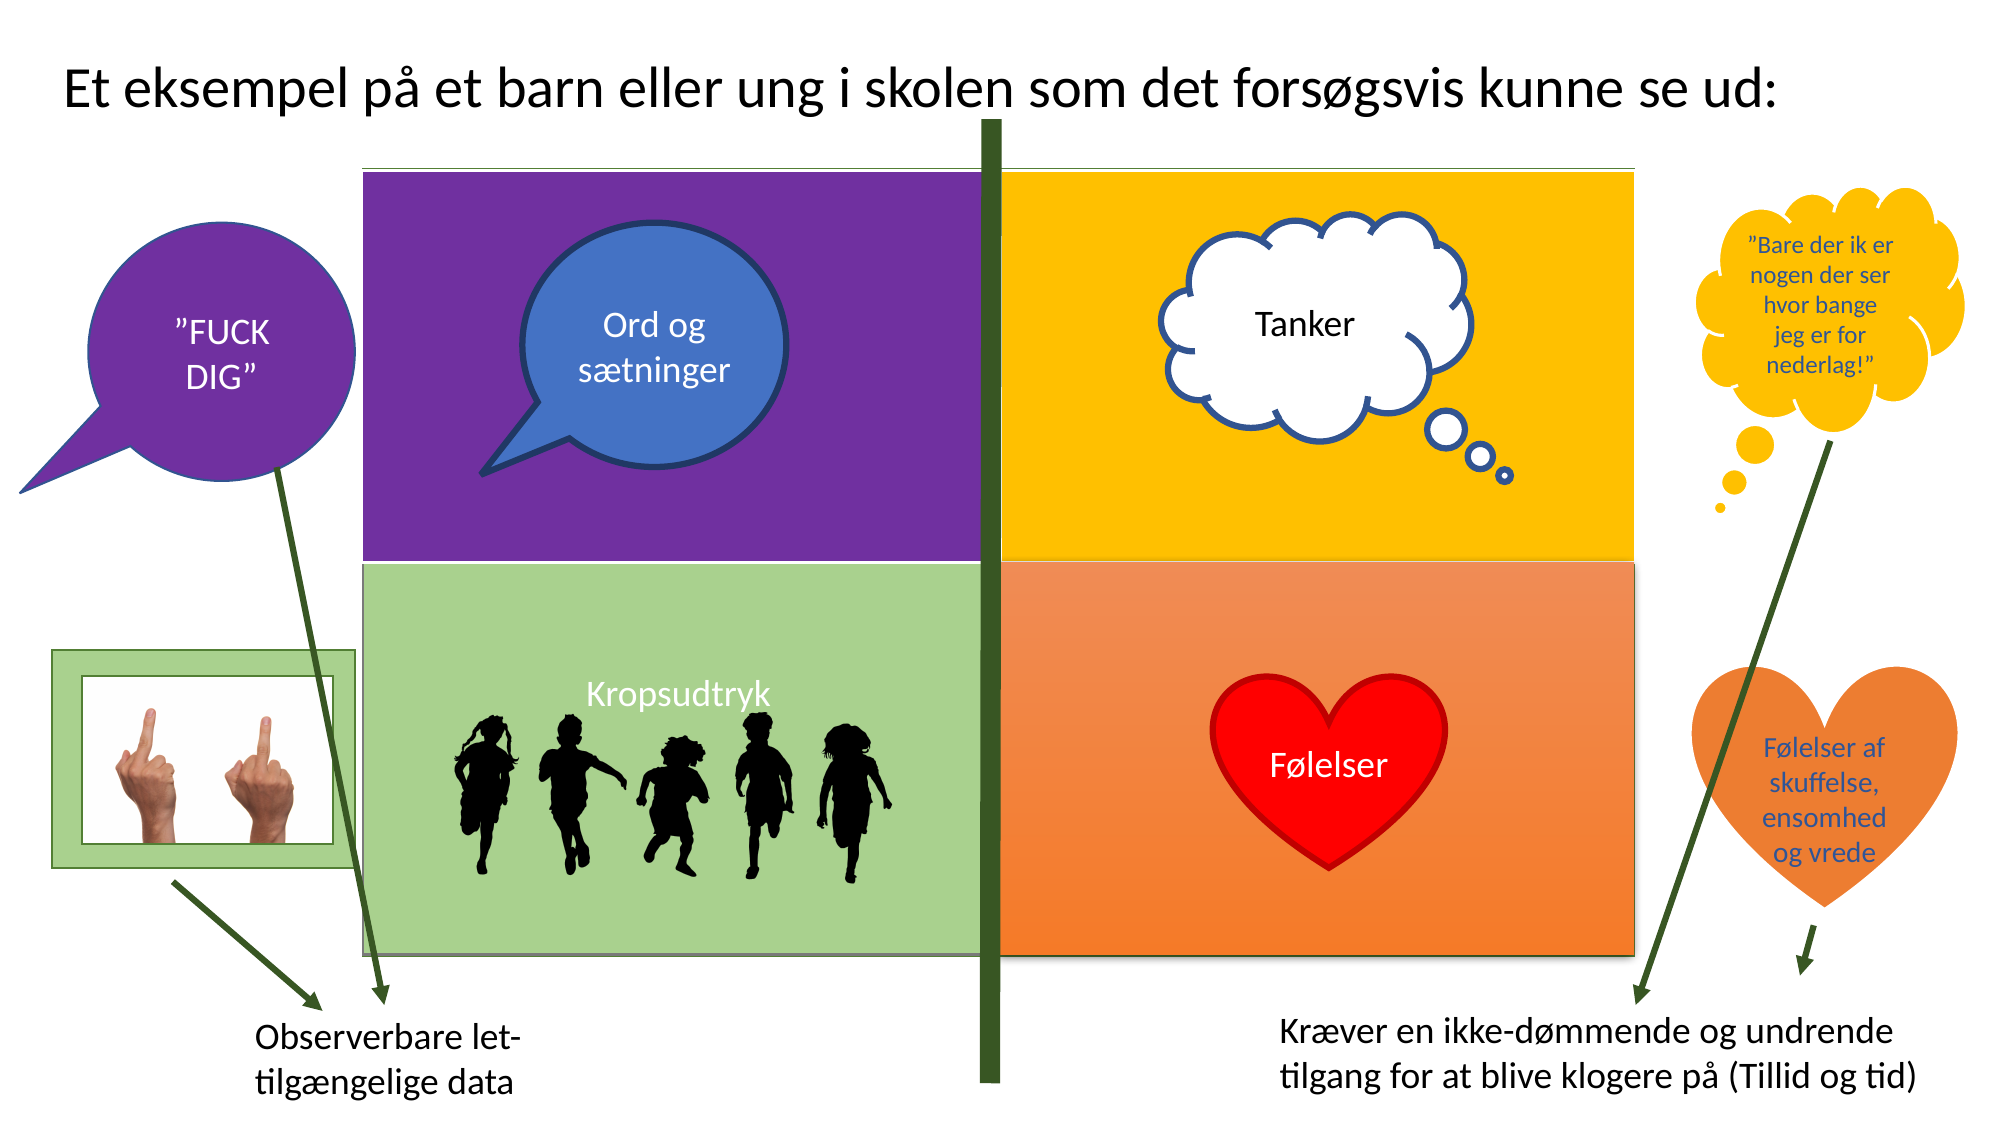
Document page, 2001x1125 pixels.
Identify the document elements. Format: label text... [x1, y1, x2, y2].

text_box Et eksempel på et barn eller ung i skolen som det forsøgsvis kunne se ud: [13, 41, 1831, 127]
text_box Følelser af skuffelse, ensomhed og vrede [1831, 663, 1961, 907]
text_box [1042, 562, 1635, 955]
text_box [992, 562, 1042, 955]
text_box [52, 649, 276, 868]
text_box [172, 881, 323, 1011]
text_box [385, 563, 989, 955]
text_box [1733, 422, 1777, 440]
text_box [276, 467, 385, 1005]
text_box Observerbare let-tilgængelige data [239, 1004, 702, 1110]
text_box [1799, 925, 1814, 976]
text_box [1635, 440, 1831, 1005]
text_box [999, 170, 1636, 562]
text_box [361, 170, 989, 563]
text_box ”Bare der ik er nogen der ser hvor bange jeg er for nederlag!” [1692, 184, 1968, 436]
text_box ”FUCK DIG” [18, 221, 356, 495]
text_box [992, 170, 997, 563]
text_box Kræver en ikke-dømmende og undrende tilgang for at blive klogere på (Tillid og tid) [1264, 998, 1934, 1104]
